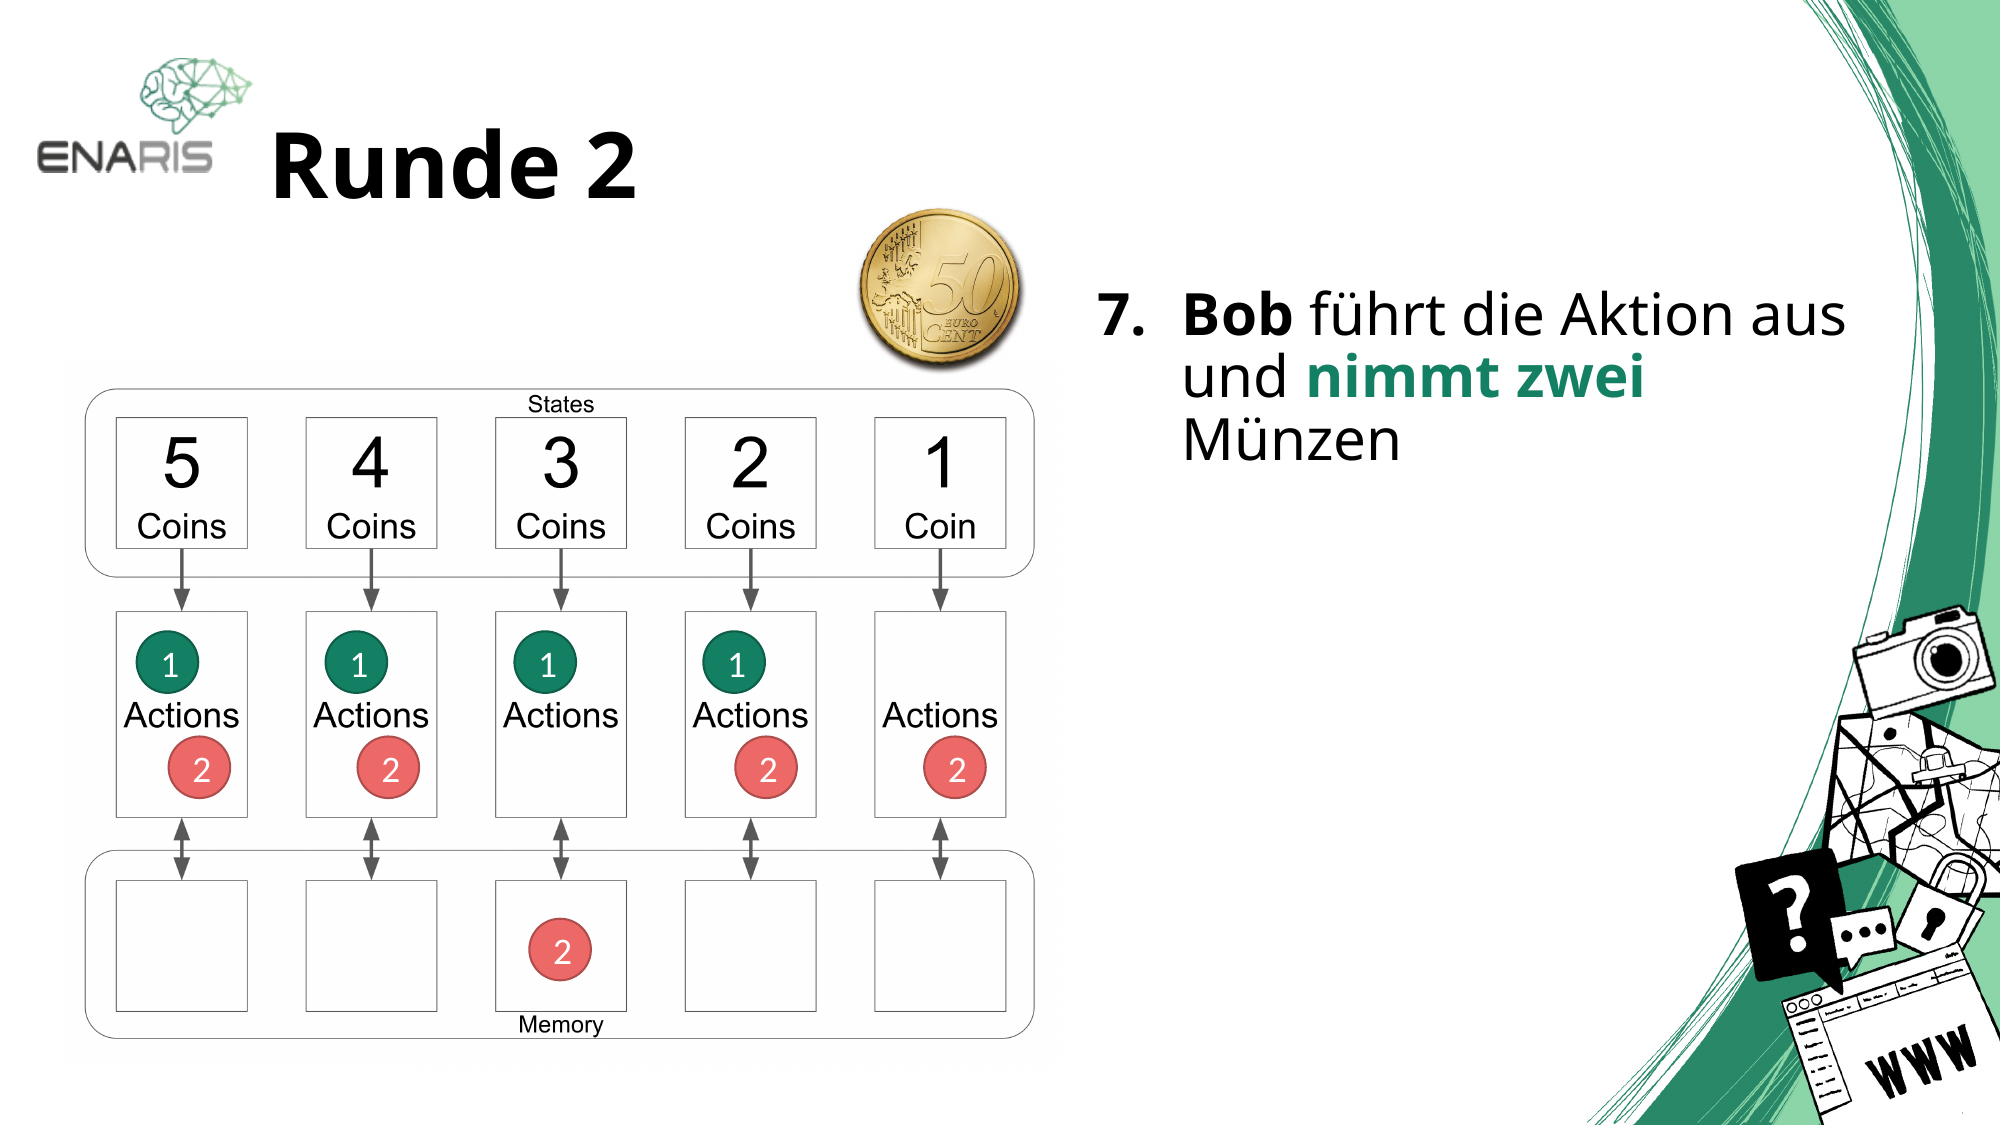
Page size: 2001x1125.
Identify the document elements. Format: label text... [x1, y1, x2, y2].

picture [37, 58, 254, 173]
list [63, 361, 1059, 1066]
title Runde 2 [253, 59, 1863, 278]
text_box Bob führt die Aktion aus und nimmt zwei Münzen [1082, 277, 1869, 1116]
picture [408, 0, 2000, 1125]
